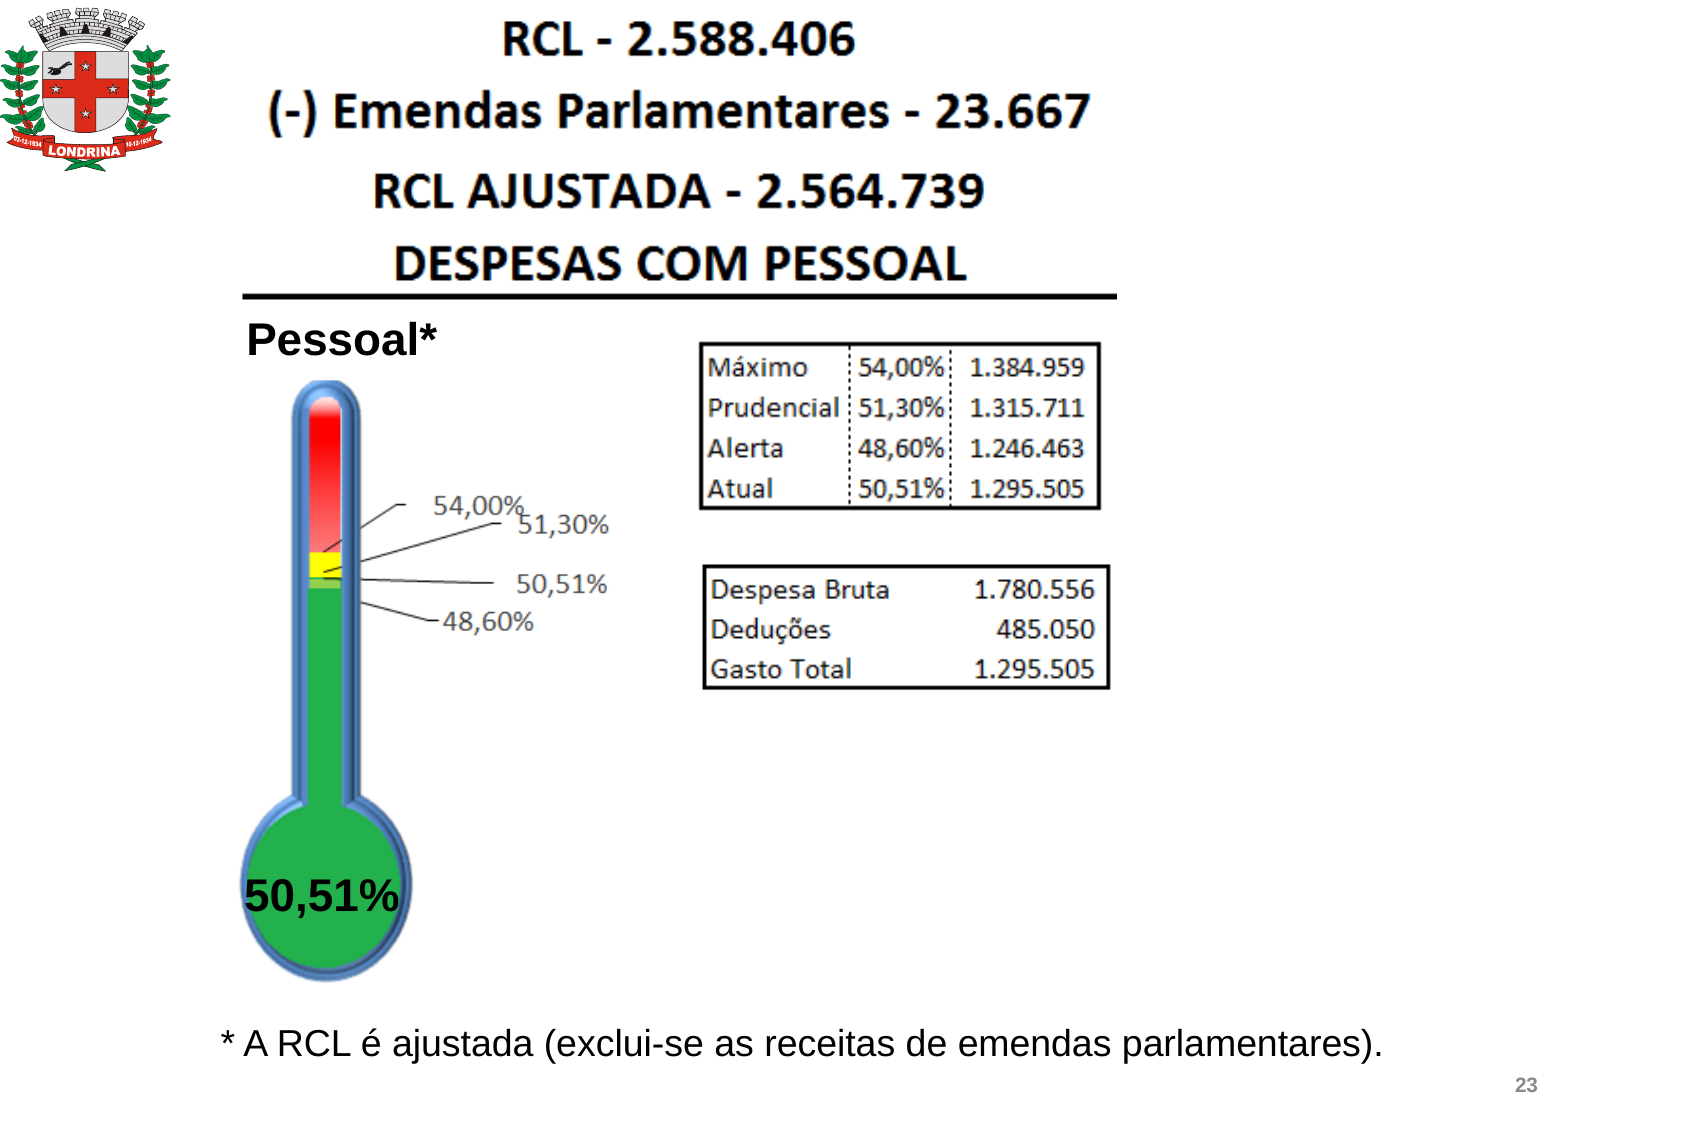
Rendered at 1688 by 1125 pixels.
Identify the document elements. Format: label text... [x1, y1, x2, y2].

picture [194, 0, 1177, 1047]
text_box * A RCL é ajustada (exclui-se as receitas de emendas parlamentares). [205, 1011, 1411, 1072]
slide_number 23 [1500, 1061, 1635, 1107]
picture [0, 7, 171, 172]
text_box Pessoal* [194, 302, 490, 373]
